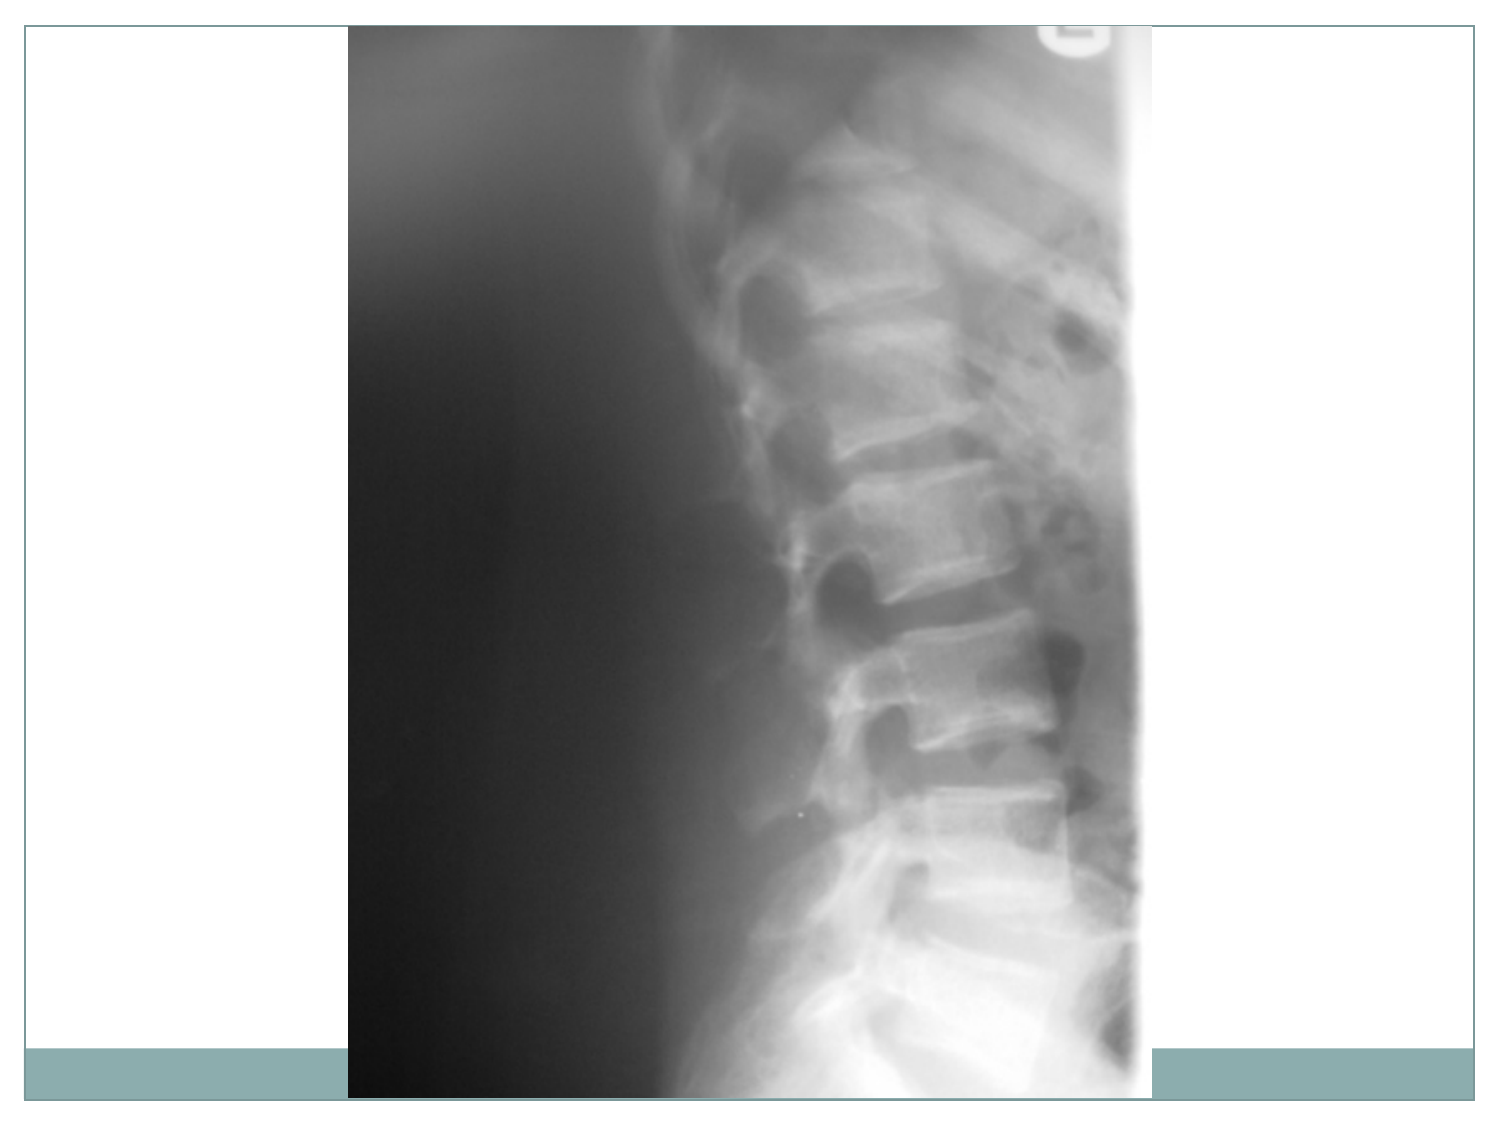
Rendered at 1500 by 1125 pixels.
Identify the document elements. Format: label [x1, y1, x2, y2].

picture [348, 26, 1152, 1099]
